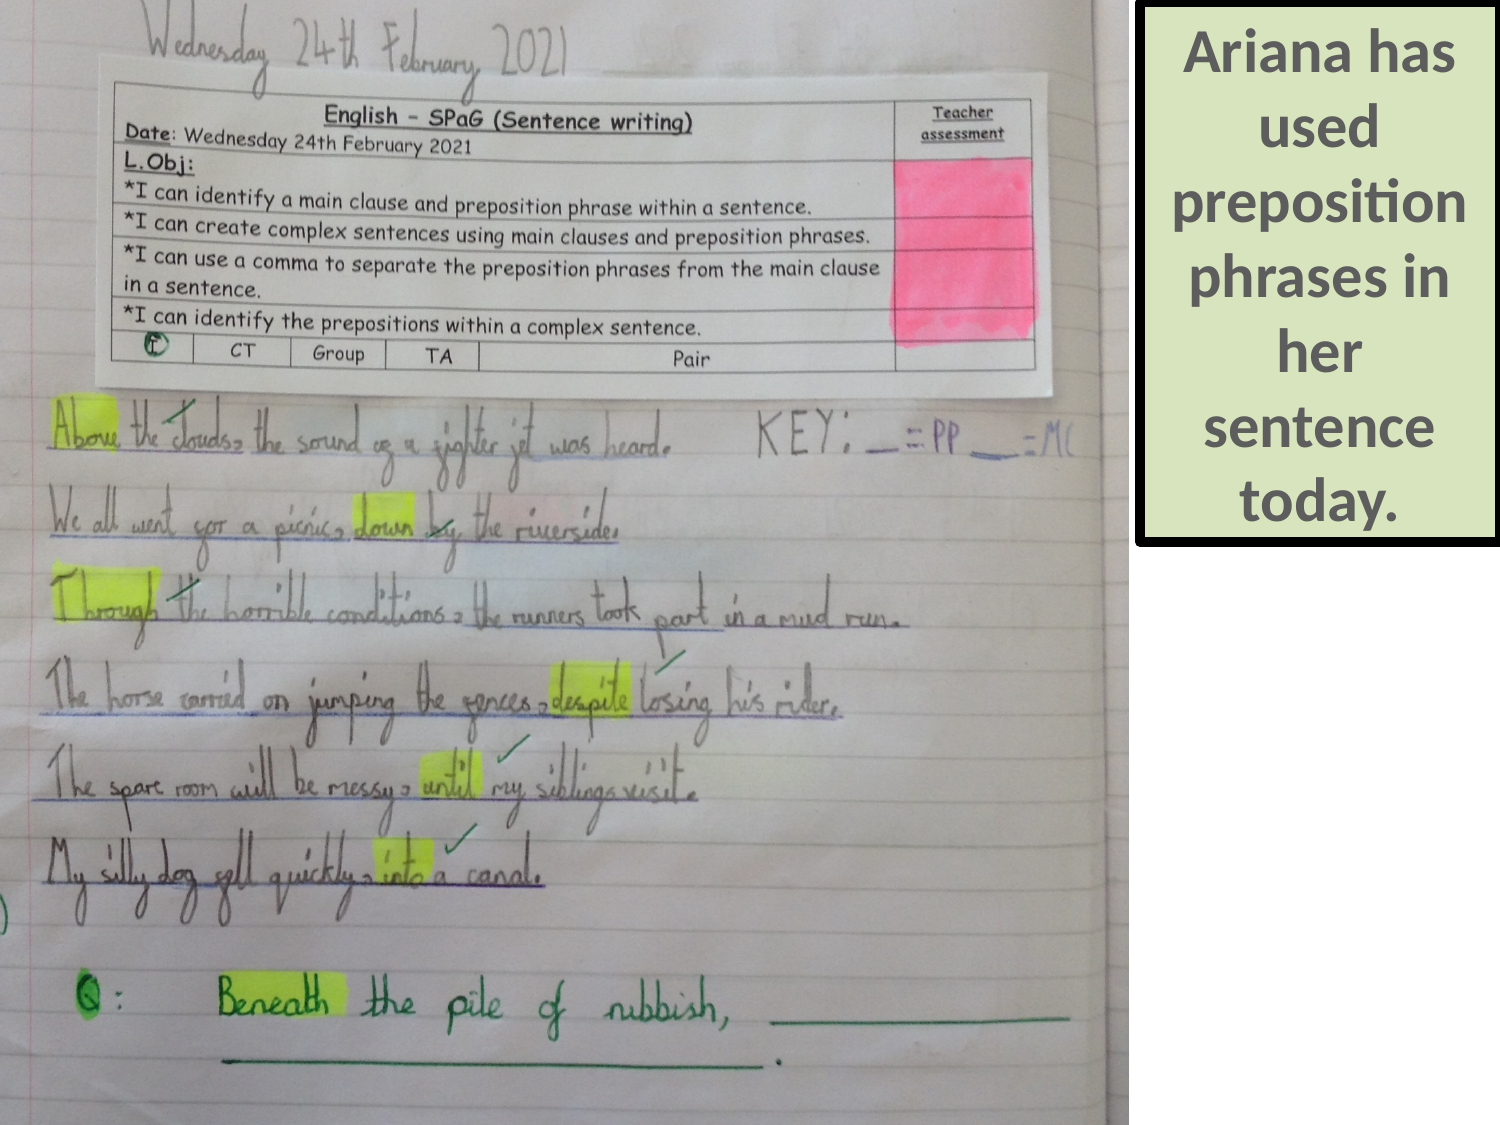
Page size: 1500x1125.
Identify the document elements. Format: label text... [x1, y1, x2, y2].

text_box Ariana has used preposition phrases in her sentence today. [1139, 2, 1500, 542]
picture [0, 0, 1129, 1125]
